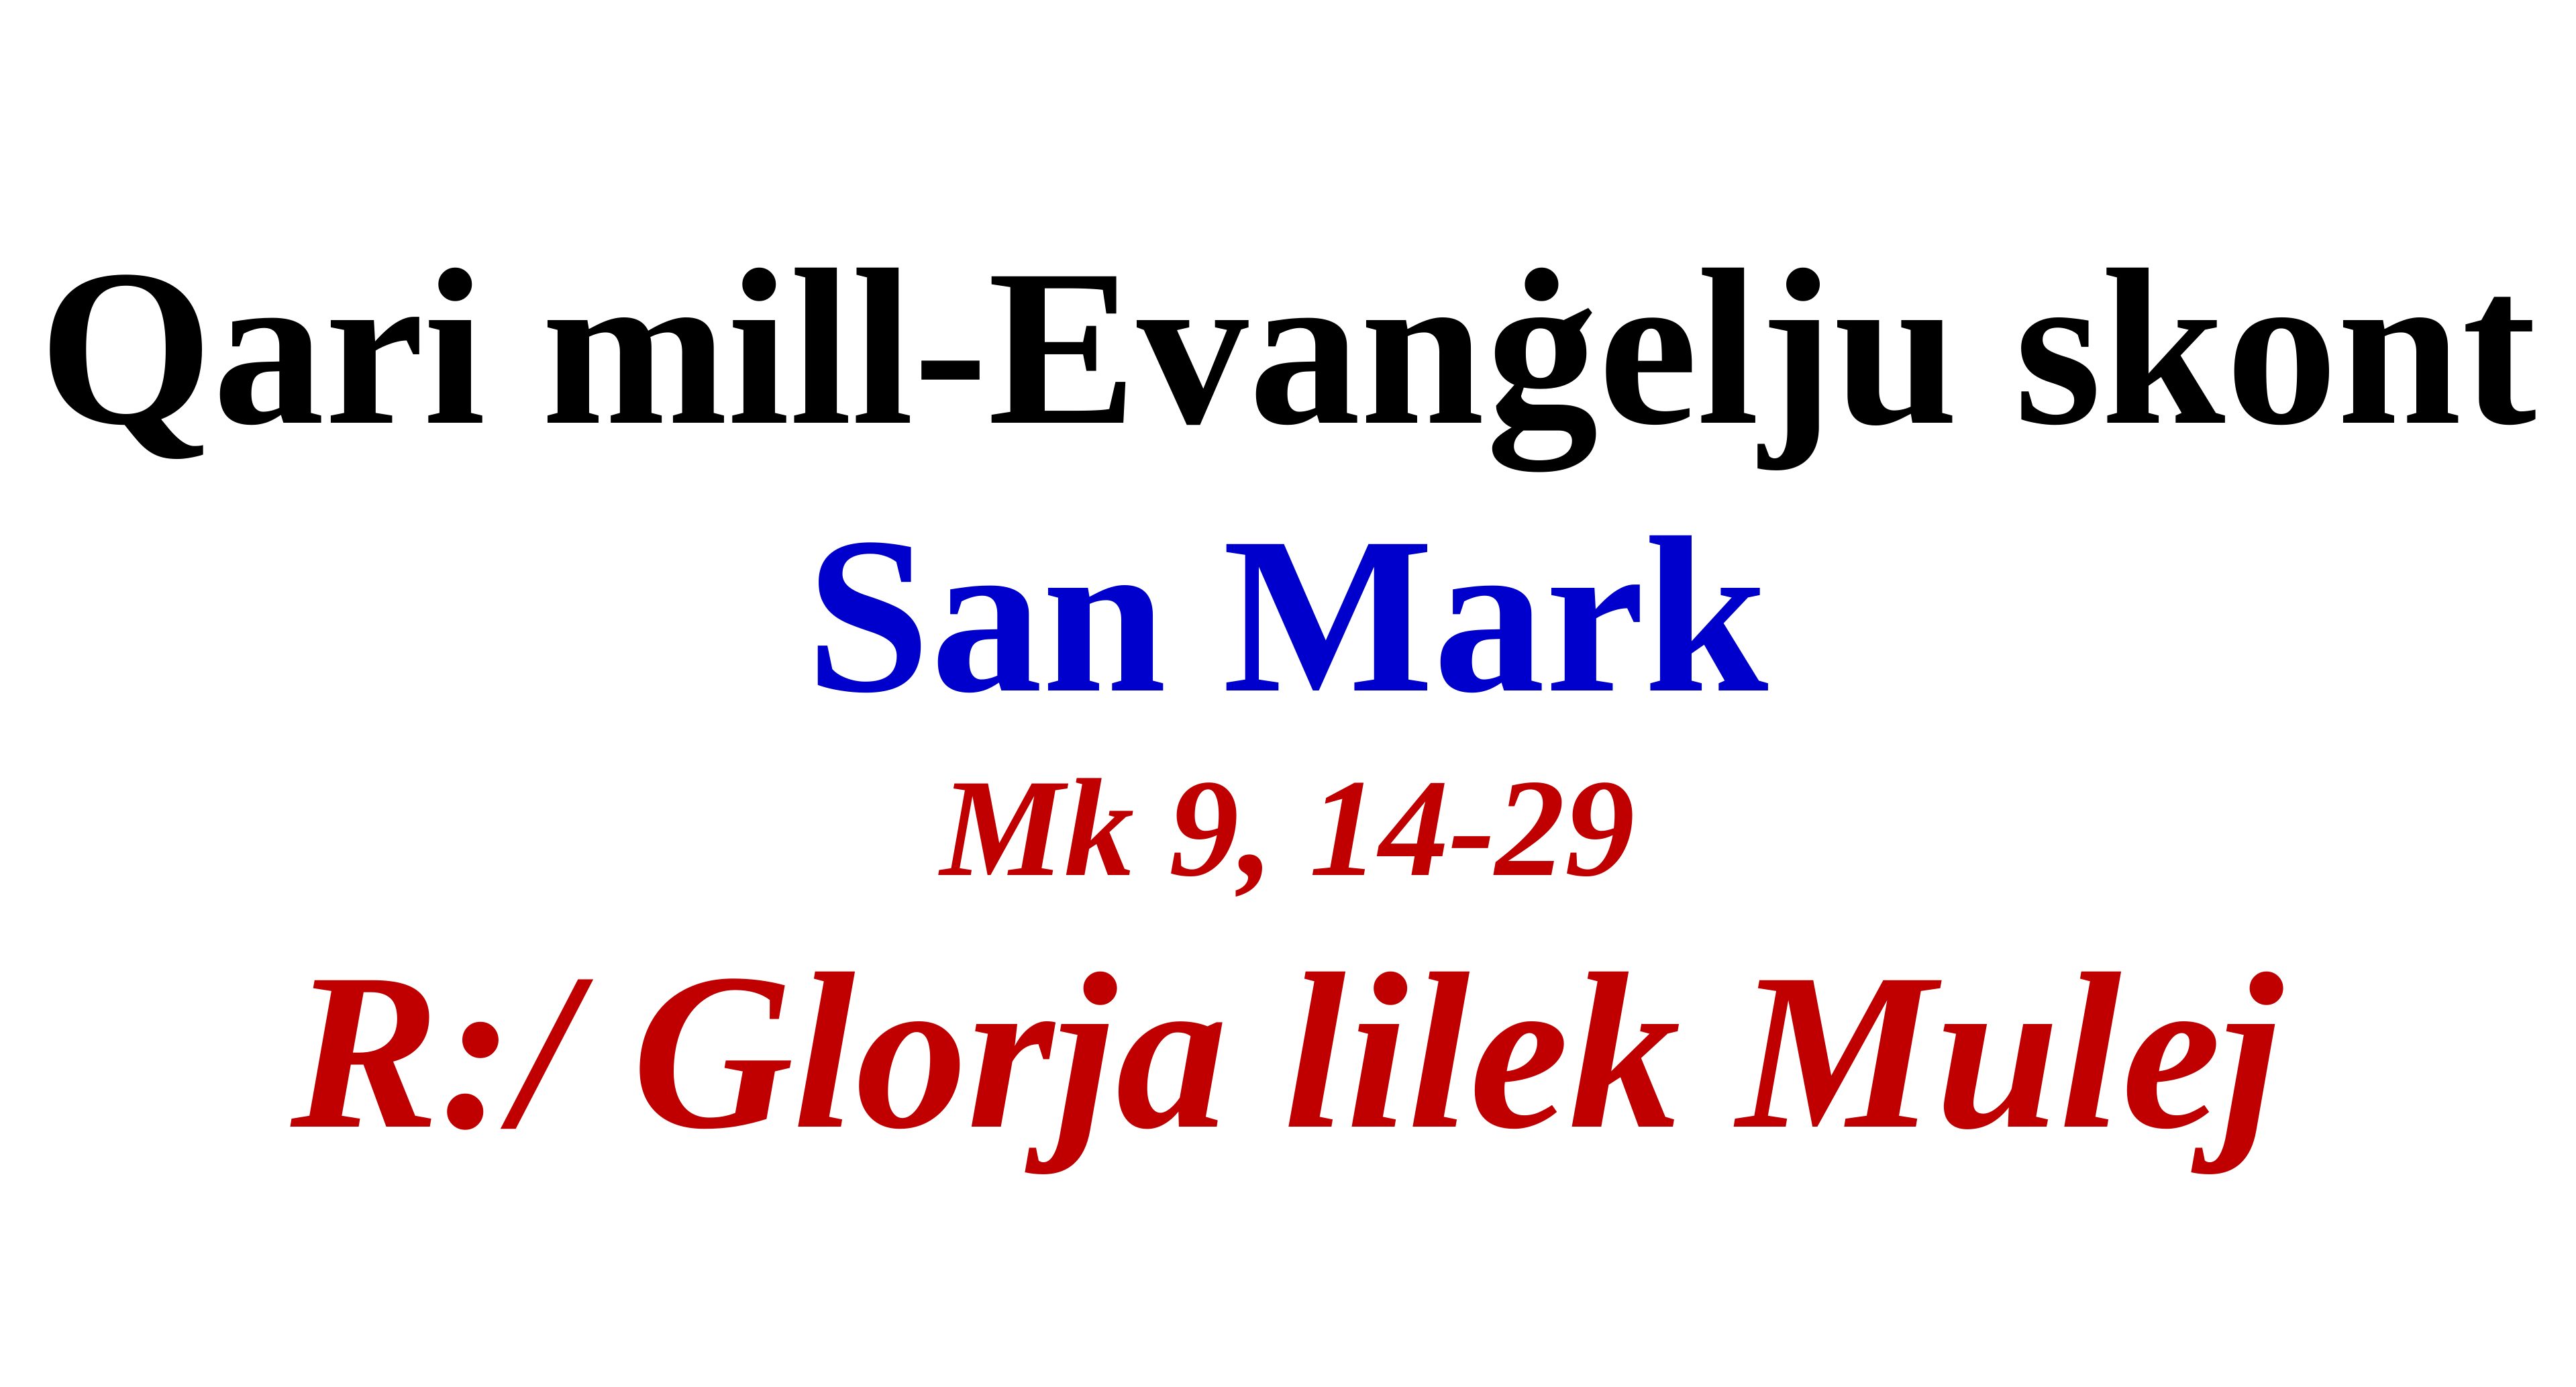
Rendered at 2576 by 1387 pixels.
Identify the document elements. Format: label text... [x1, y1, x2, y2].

text_box Qari mill-Evanġelju skont San Mark Mk 9, 14-29 R:/ Glorja lilek Mulej [3, 194, 2572, 1177]
